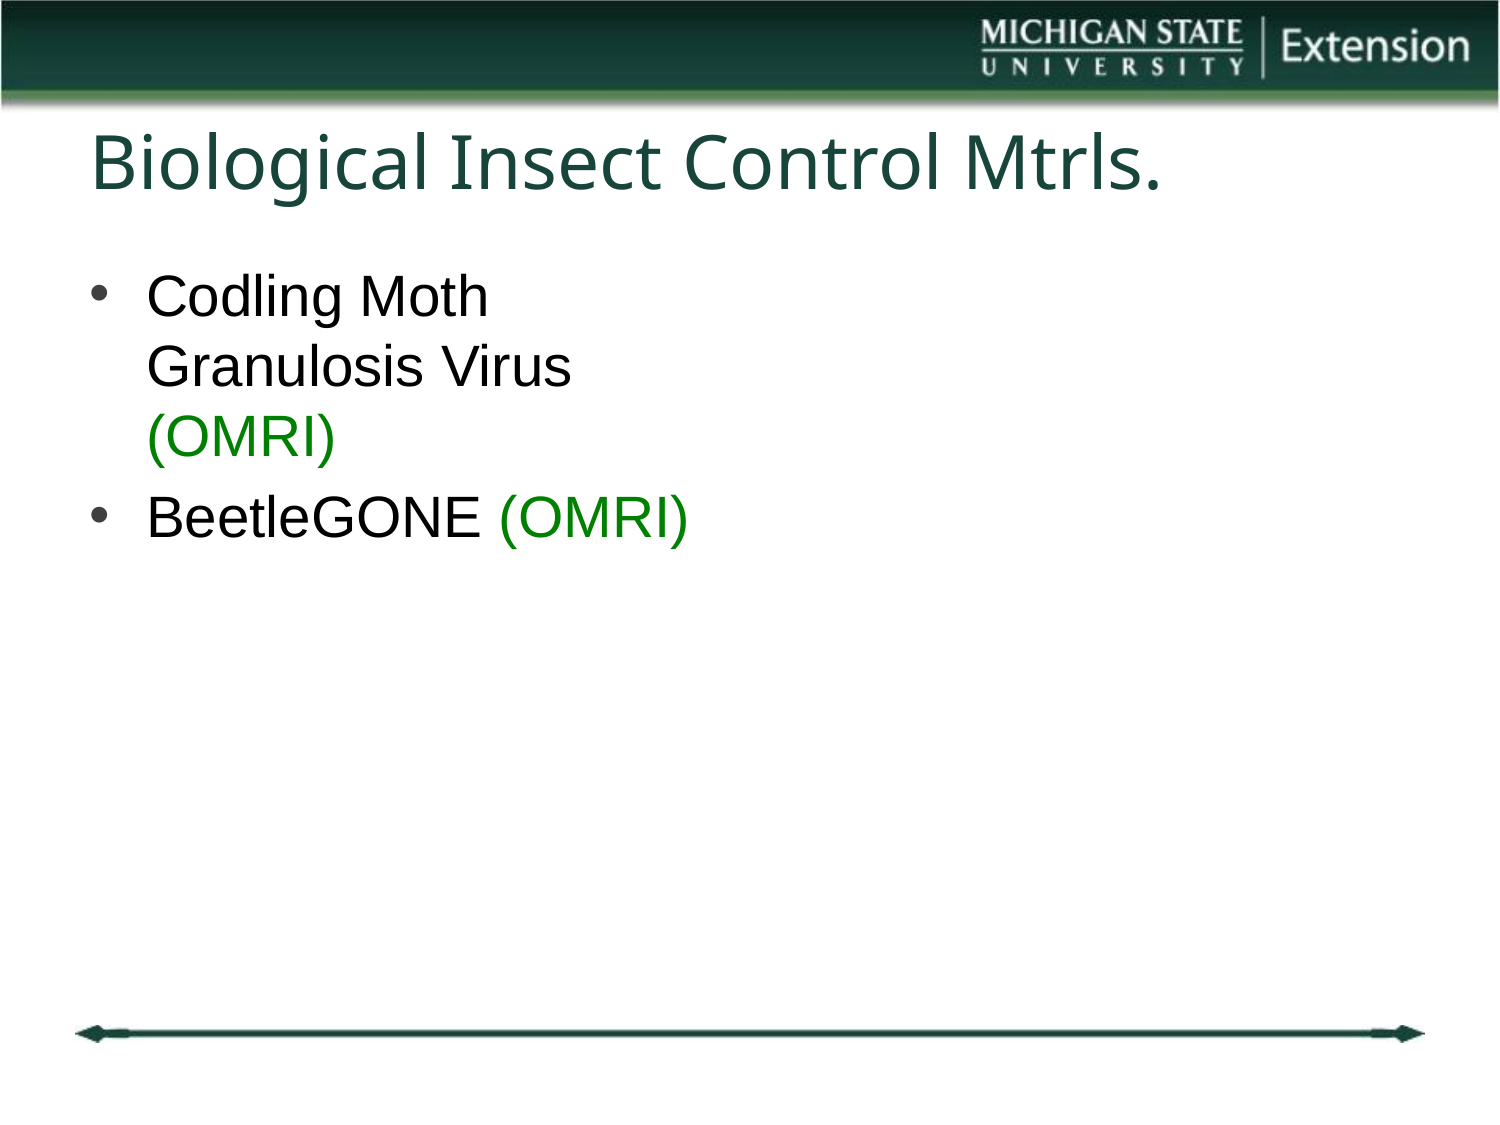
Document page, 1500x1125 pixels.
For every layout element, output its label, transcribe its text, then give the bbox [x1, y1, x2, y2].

list Codling Moth Granulosis Virus (OMRI) BeetleGONE (OMRI) [75, 250, 724, 1043]
picture [724, 1025, 1425, 1043]
picture [0, 0, 1500, 113]
title Biological Insect Control Mtrls. [75, 106, 1425, 251]
